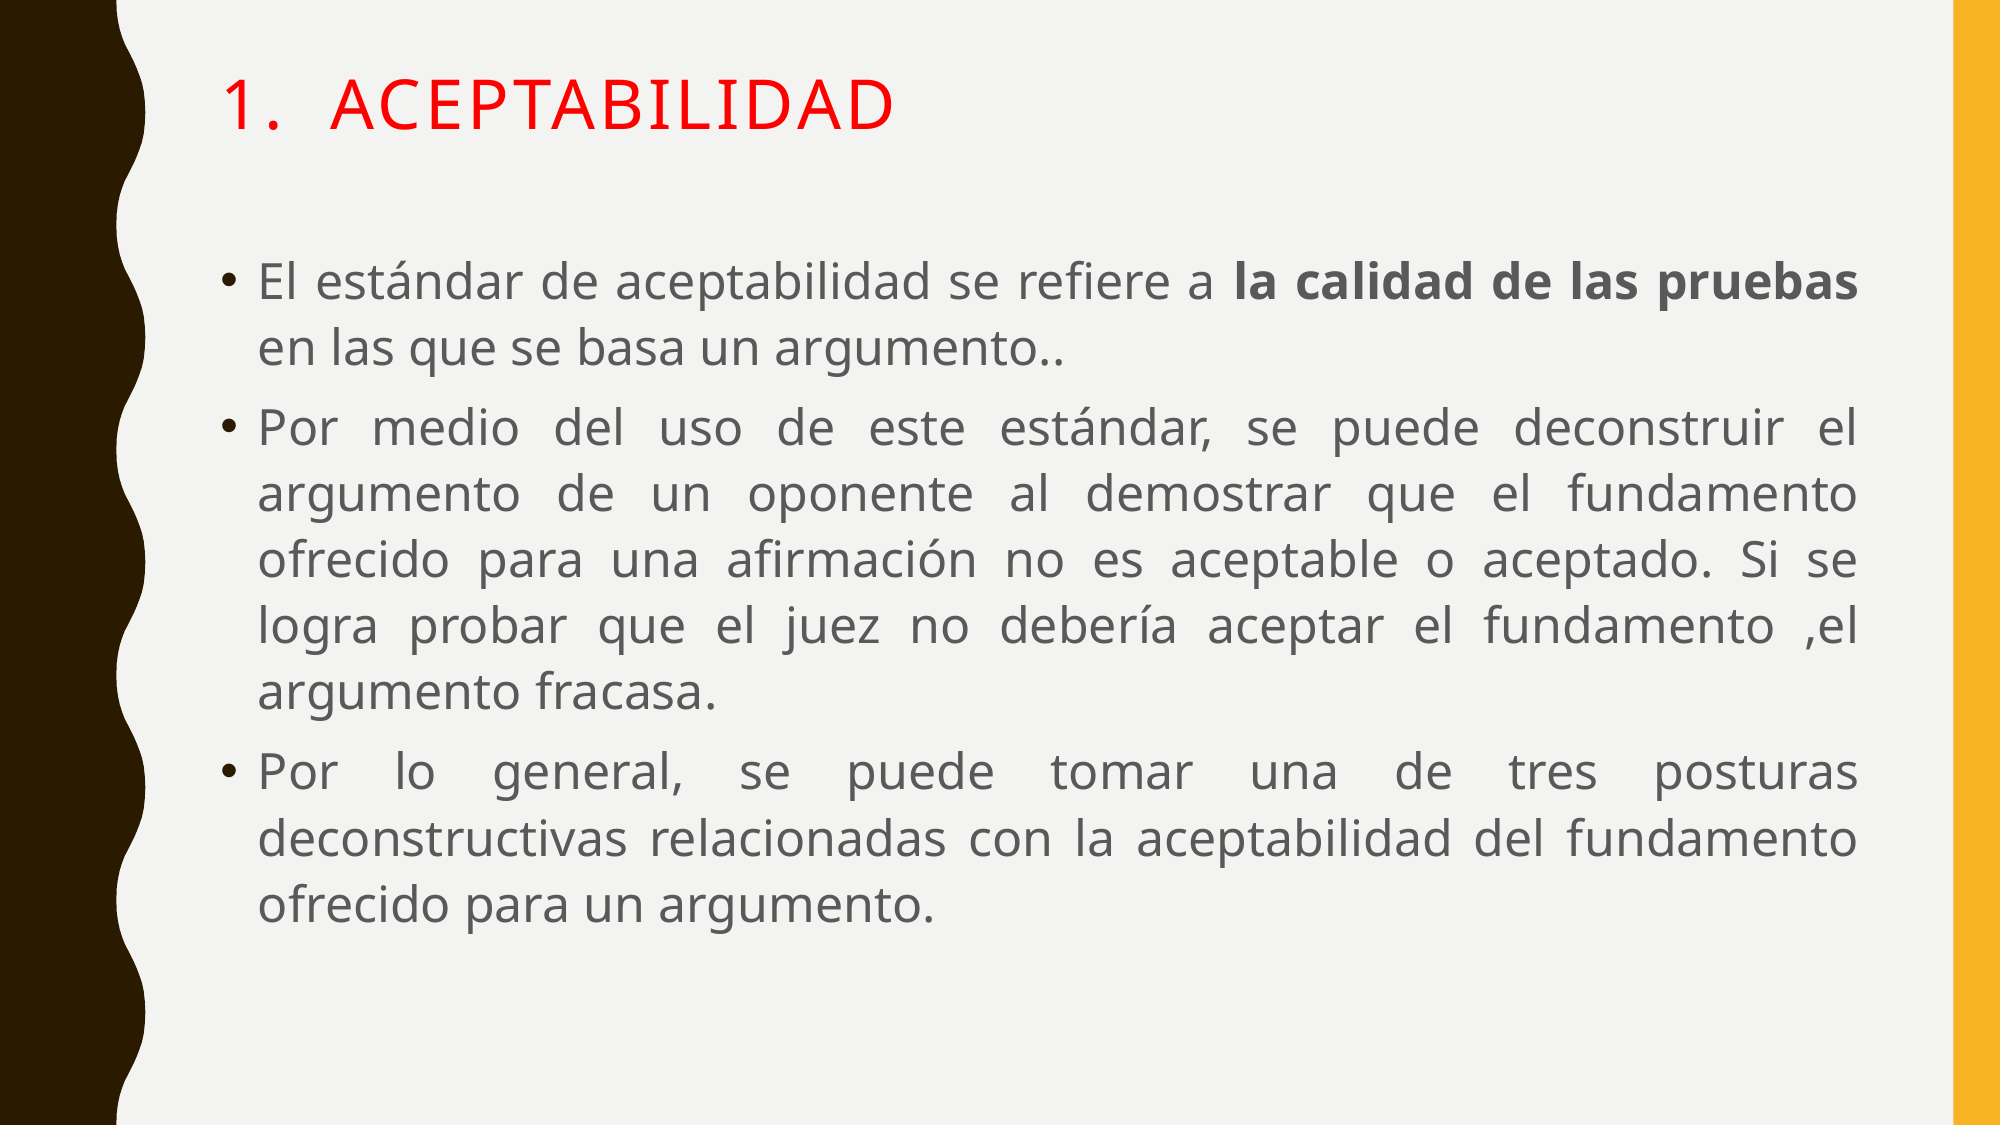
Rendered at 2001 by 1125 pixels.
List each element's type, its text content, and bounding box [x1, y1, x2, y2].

title 1. Aceptabilidad [205, 62, 1875, 235]
list El estándar de aceptabilidad se refiere a la calidad de las pruebas en las que se basa un argumento.. Por medio del uso de este estándar, se puede deconstruir el argumento de un oponente al demostrar que el fundamento ofrecido para una afirmación no es aceptable o aceptado. Si se logra probar que el juez no debería aceptar el fundamento ,el argumento fracasa. Por lo general, se puede tomar una de tres posturas deconstructivas relacionadas con la aceptabilidad del fundamento ofrecido para un argumento. [205, 235, 1875, 826]
